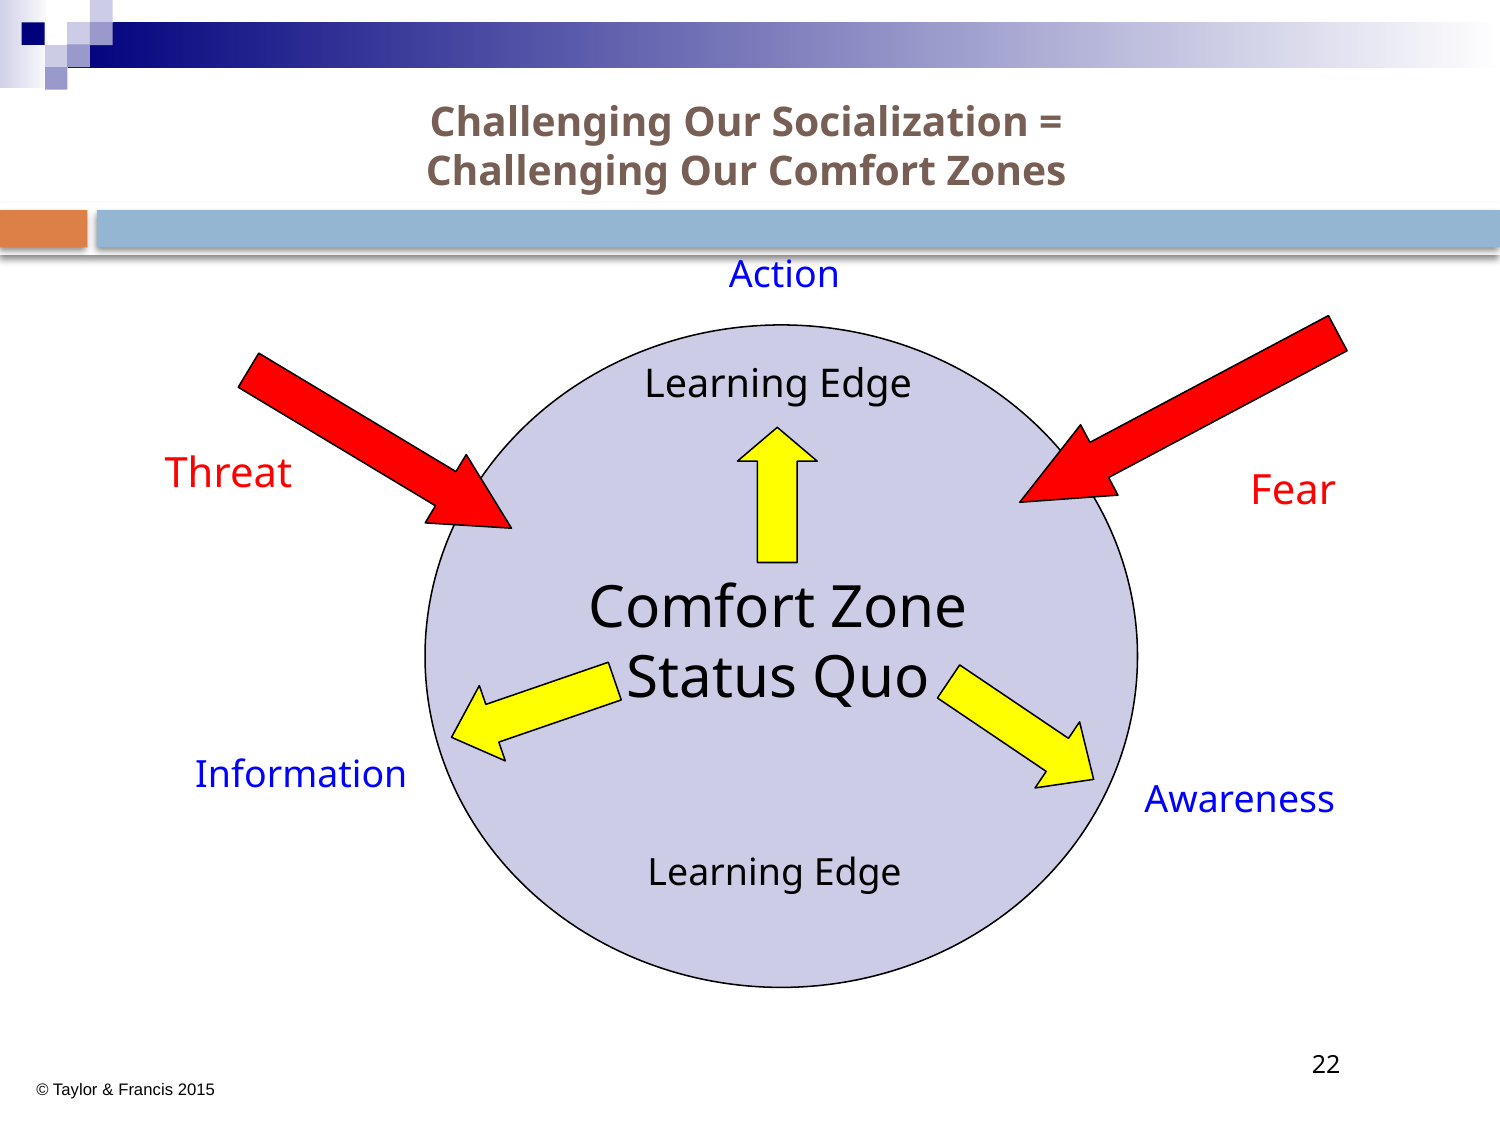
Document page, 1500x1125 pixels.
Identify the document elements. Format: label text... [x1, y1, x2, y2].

text_box [1141, 315, 1348, 461]
title Challenging Our Socialization = Challenging Our Comfort Zones [75, 100, 1425, 202]
text_box Information [188, 749, 415, 796]
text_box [424, 324, 1138, 988]
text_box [0, 0, 1500, 90]
text_box Awareness [1141, 774, 1343, 820]
text_box Fear [1243, 462, 1344, 513]
text_box 22 [1299, 1037, 1353, 1090]
text_box [238, 353, 418, 496]
text_box © Taylor & Francis 2015 [21, 1071, 272, 1107]
text_box Action [722, 249, 848, 295]
text_box Threat [158, 445, 299, 496]
